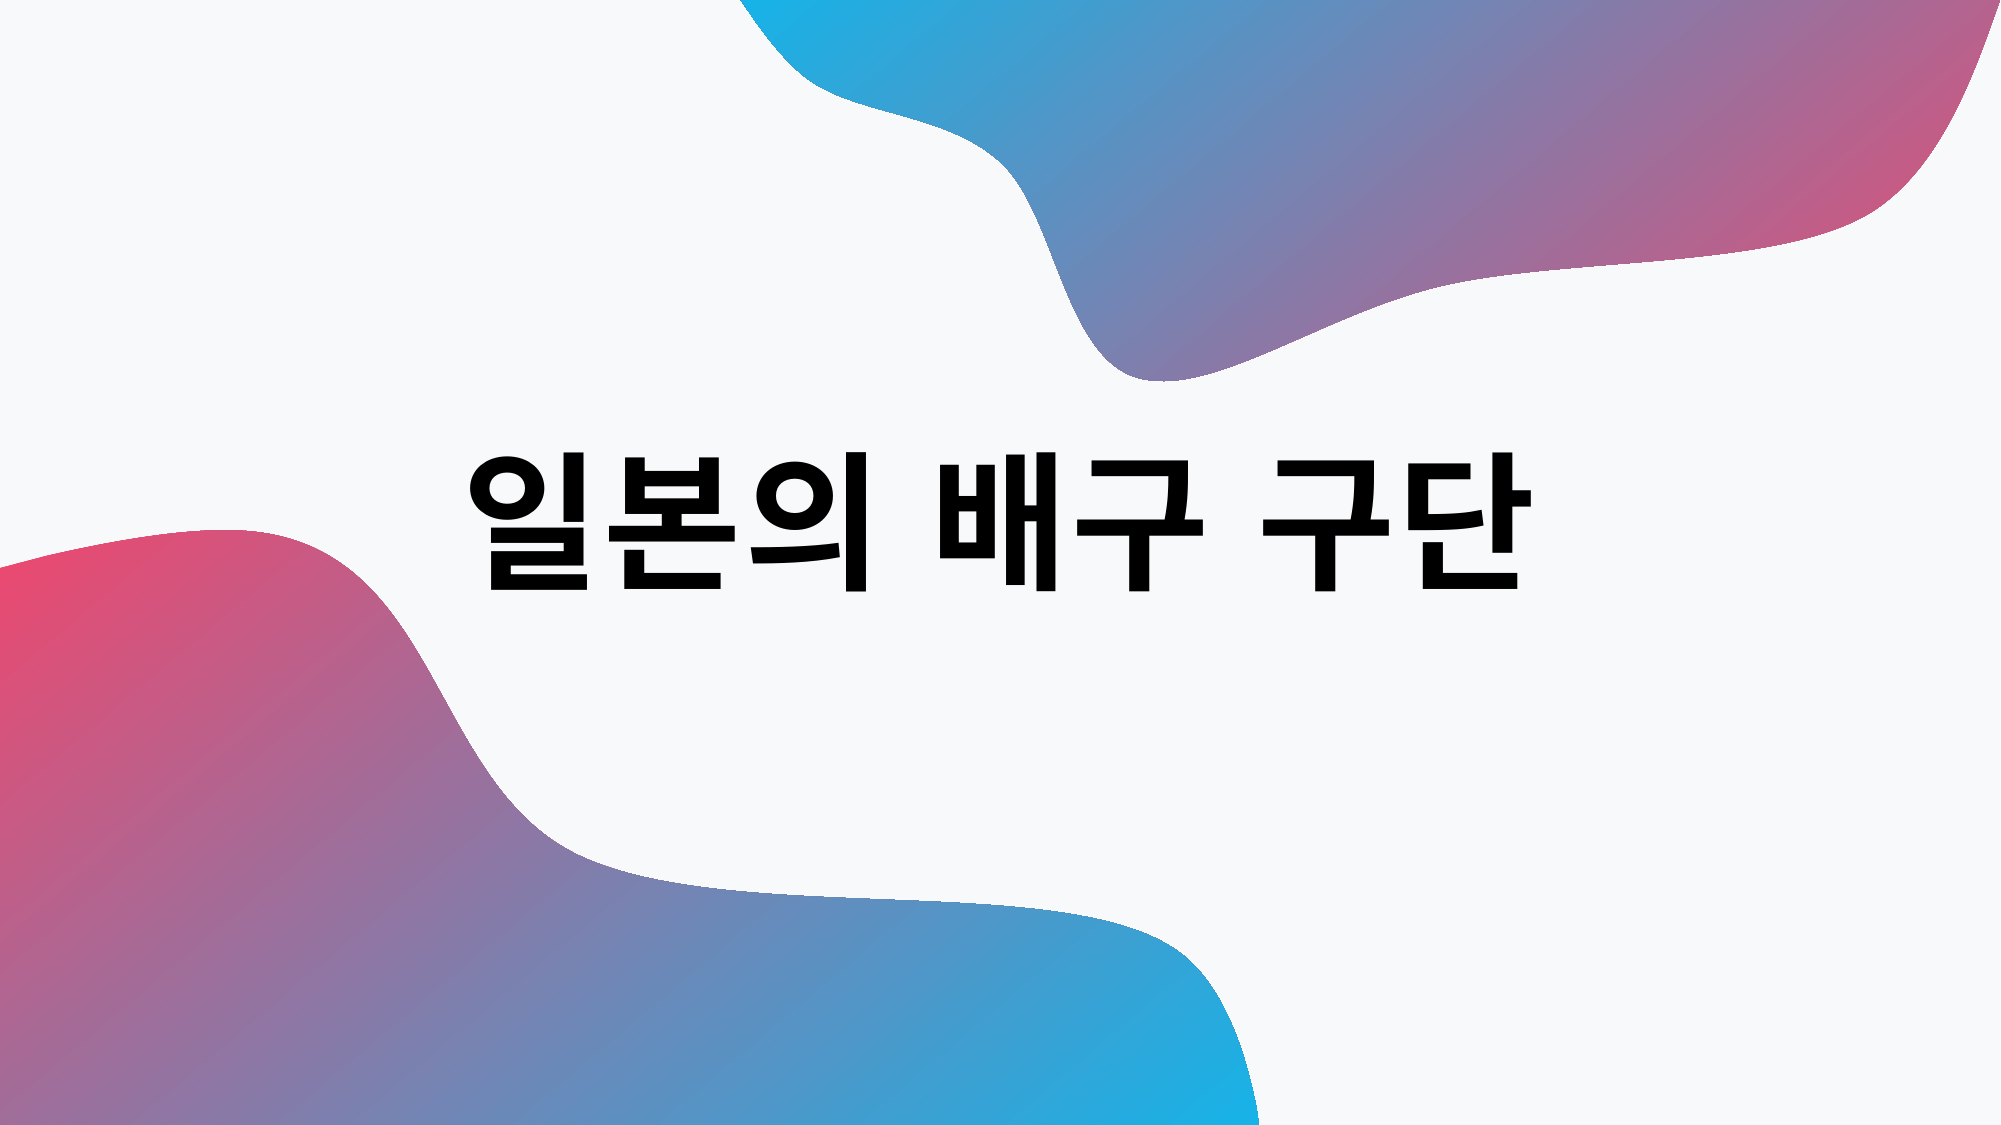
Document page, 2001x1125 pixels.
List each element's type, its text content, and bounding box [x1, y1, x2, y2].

title 일본의 배구 구단 [279, 418, 1721, 619]
